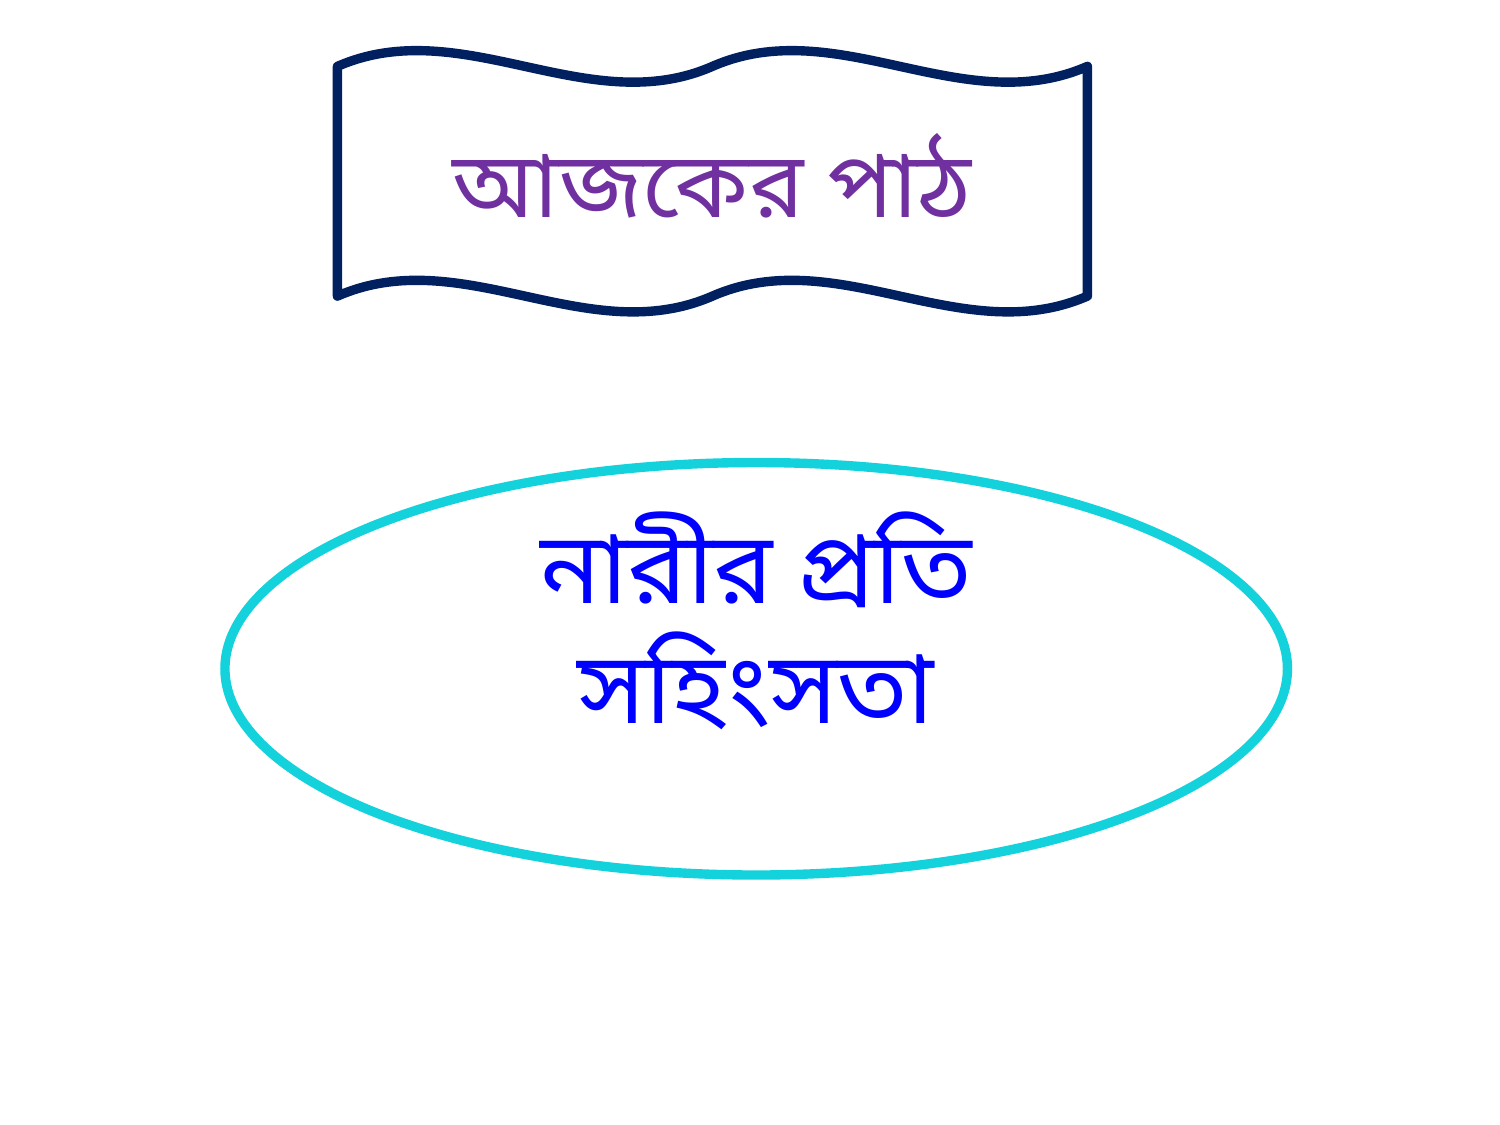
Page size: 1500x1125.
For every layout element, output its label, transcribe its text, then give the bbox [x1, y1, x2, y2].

text_box নারীর প্রতি সহিংসতা [222, 460, 1290, 878]
text_box আজকের পাঠ [335, 48, 1090, 314]
